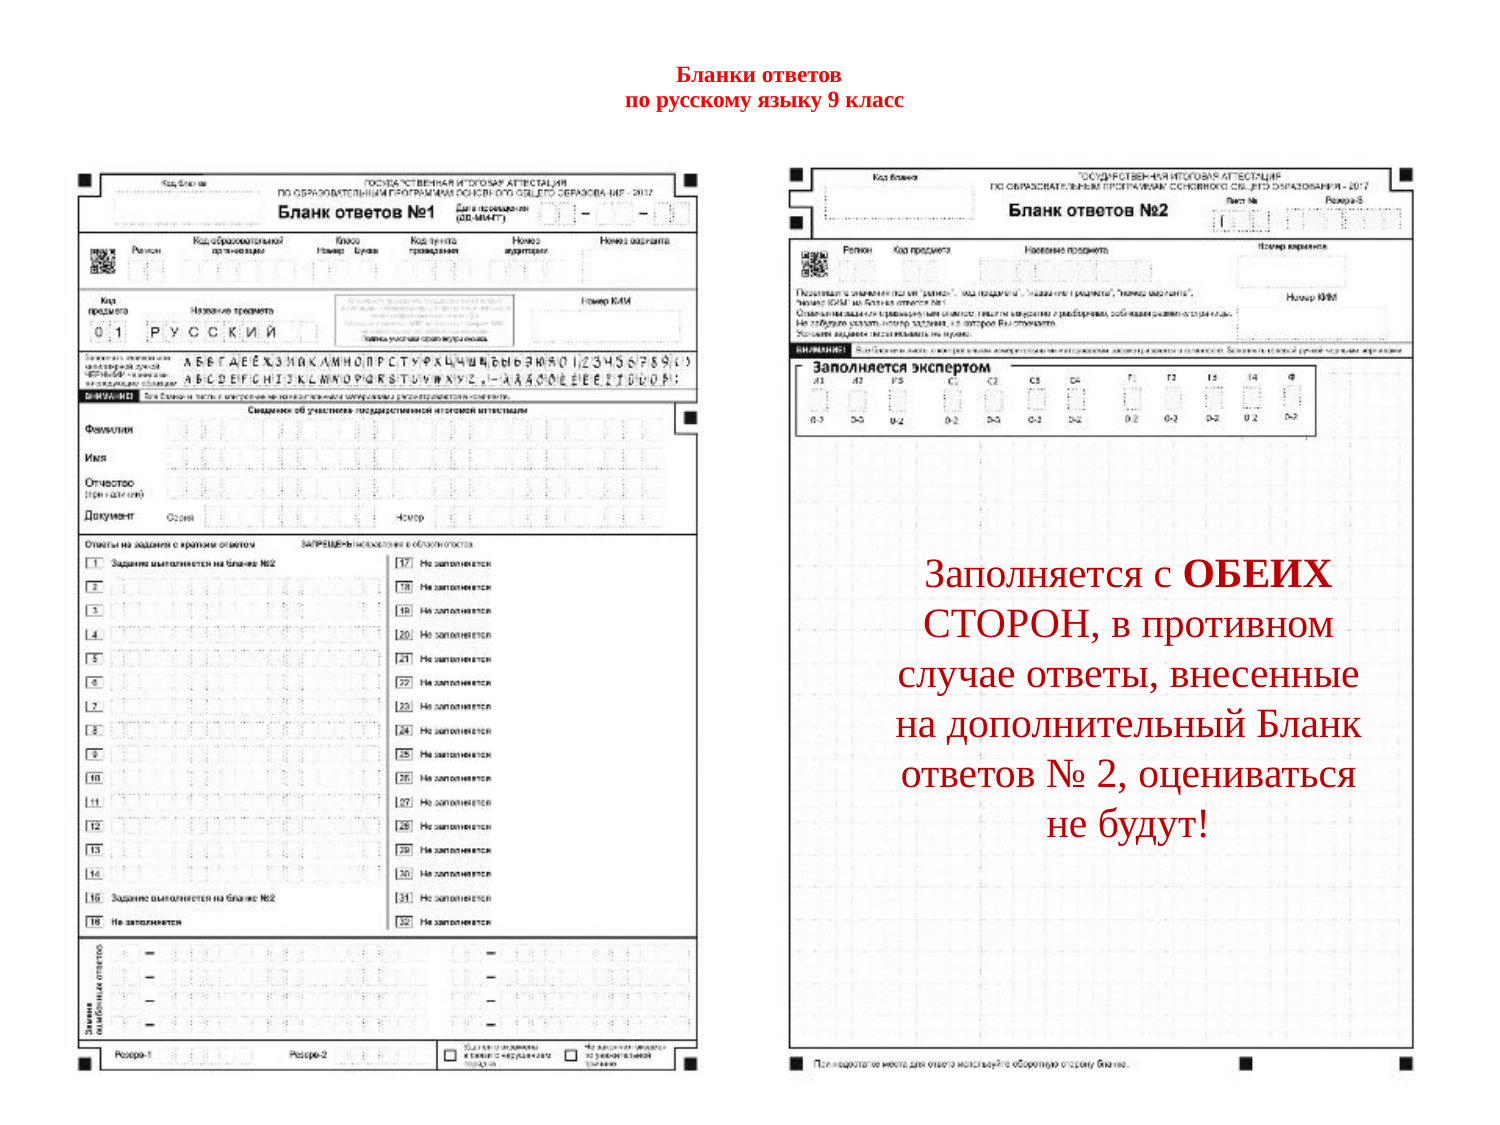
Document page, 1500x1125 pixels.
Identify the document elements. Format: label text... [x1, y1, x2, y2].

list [53, 149, 723, 1096]
picture [764, 143, 1439, 1096]
title Бланки ответов по русскому языку 9 класс [0, 54, 1500, 150]
